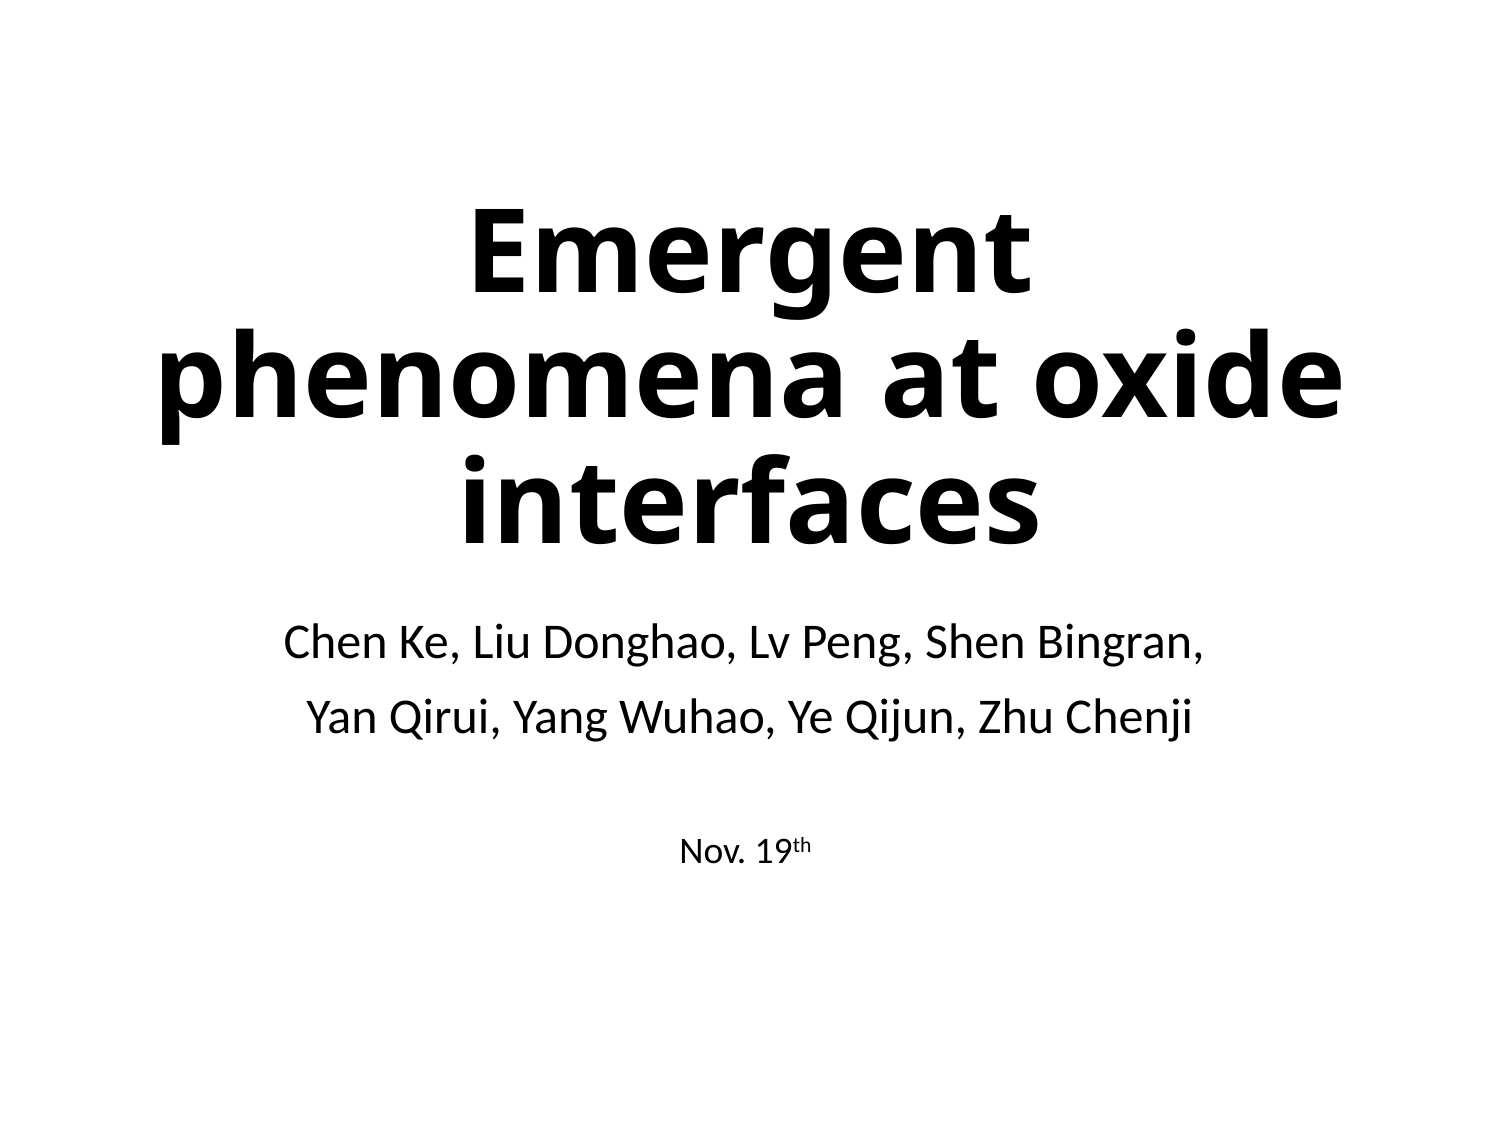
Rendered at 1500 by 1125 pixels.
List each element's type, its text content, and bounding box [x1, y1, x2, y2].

text_box Nov. 19th [664, 818, 836, 879]
subtitle Chen Ke, Liu Donghao, Lv Peng, Shen Bingran, Yan Qirui, Yang Wuhao, Ye Qijun, Zhu Chenji [187, 607, 1313, 880]
title Emergent phenomena at oxide interfaces [112, 184, 1388, 576]
